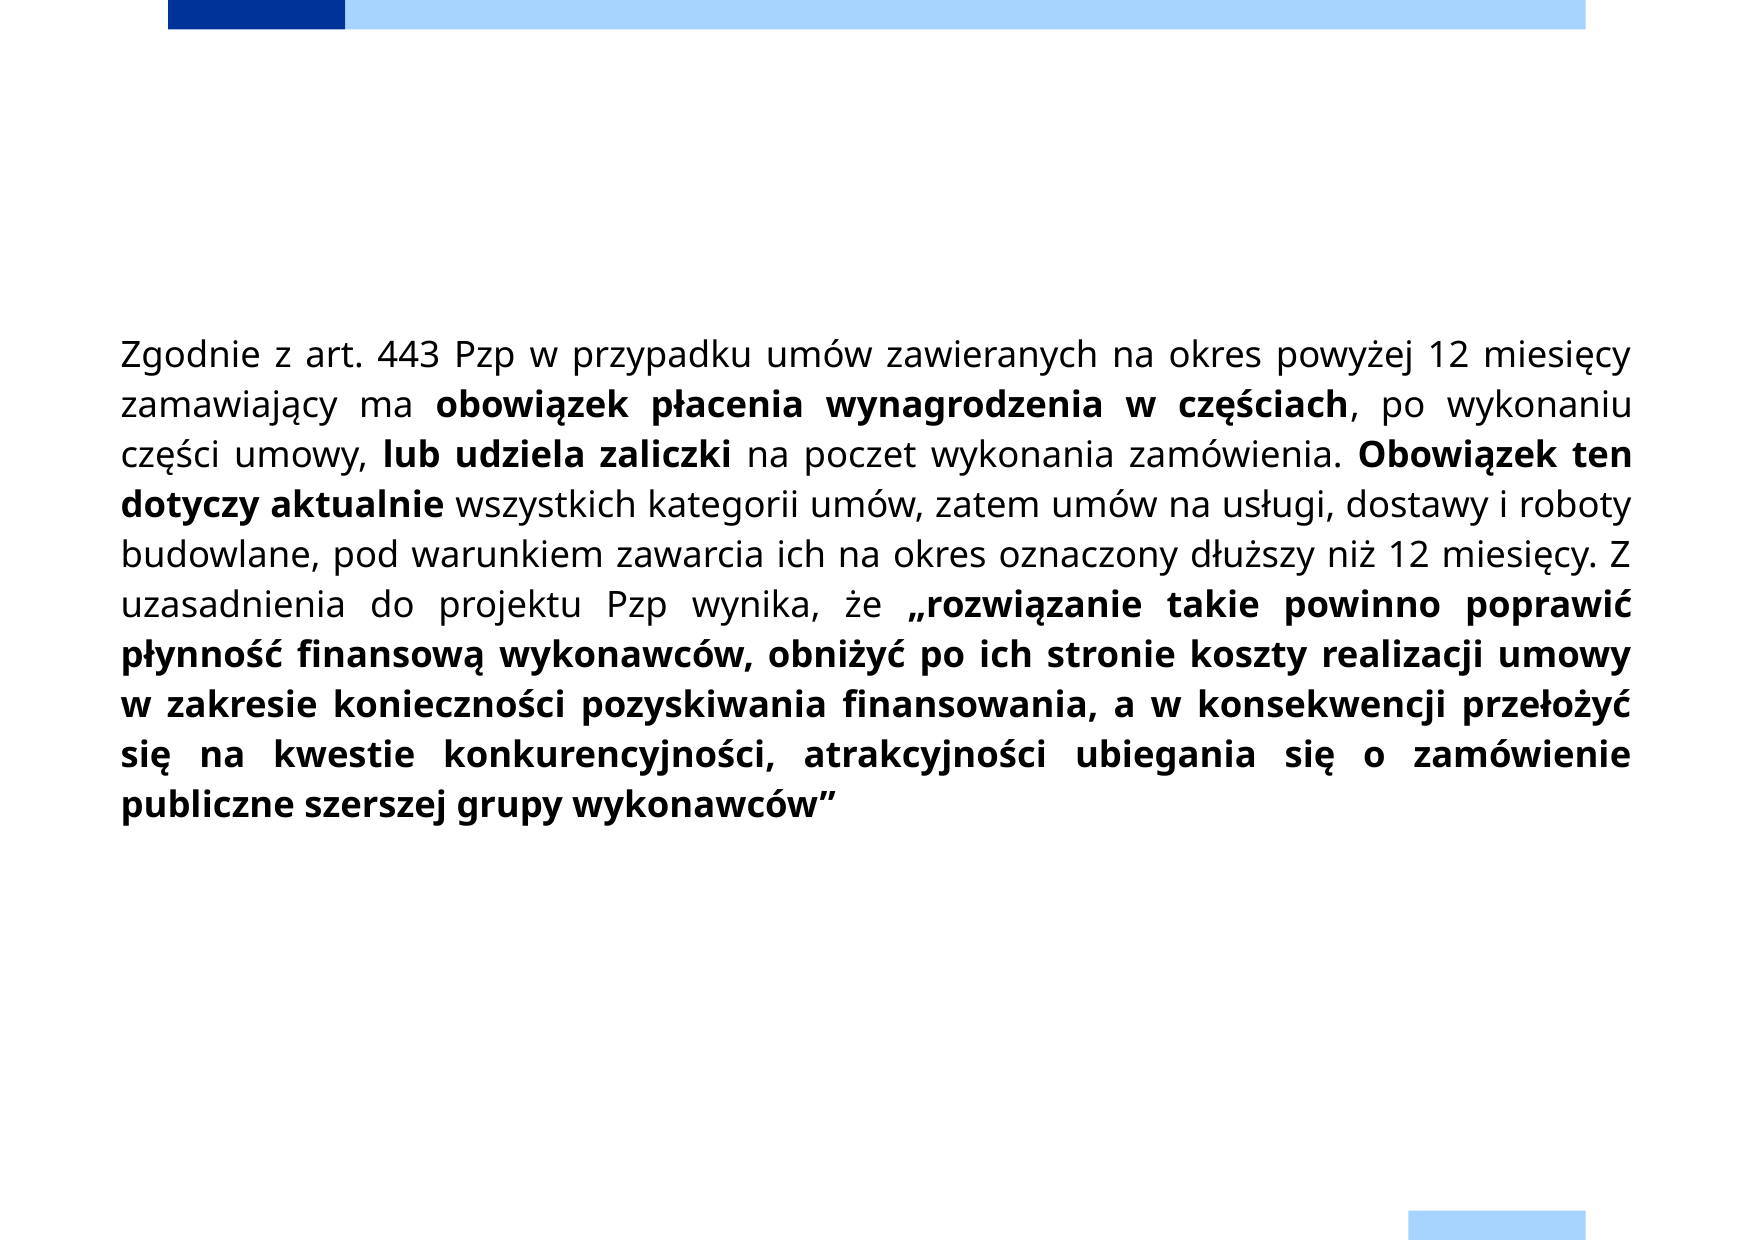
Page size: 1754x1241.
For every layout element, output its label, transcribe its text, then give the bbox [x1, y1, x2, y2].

list Zgodnie z art. 443 Pzp w przypadku umów zawieranych na okres powyżej 12 miesięcy zamawiający ma obowiązek płacenia wynagrodzenia w częściach, po wykonaniu części umowy, lub udziela zaliczki na poczet wykonania zamówienia. Obowiązek ten dotyczy aktualnie wszystkich kategorii umów, zatem umów na usługi, dostawy i roboty budowlane, pod warunkiem zawarcia ich na okres oznaczony dłuższy niż 12 miesięcy. Z uzasadnienia do projektu Pzp wynika, że „rozwiązanie takie powinno poprawić płynność finansową wykonawców, obniżyć po ich stronie koszty realizacji umowy w zakresie konieczności pozyskiwania finansowania, a w konsekwencji przełożyć się na kwestie konkurencyjności, atrakcyjności ubiegania się o zamówienie publiczne szerszej grupy wykonawców” [120, 324, 1634, 782]
